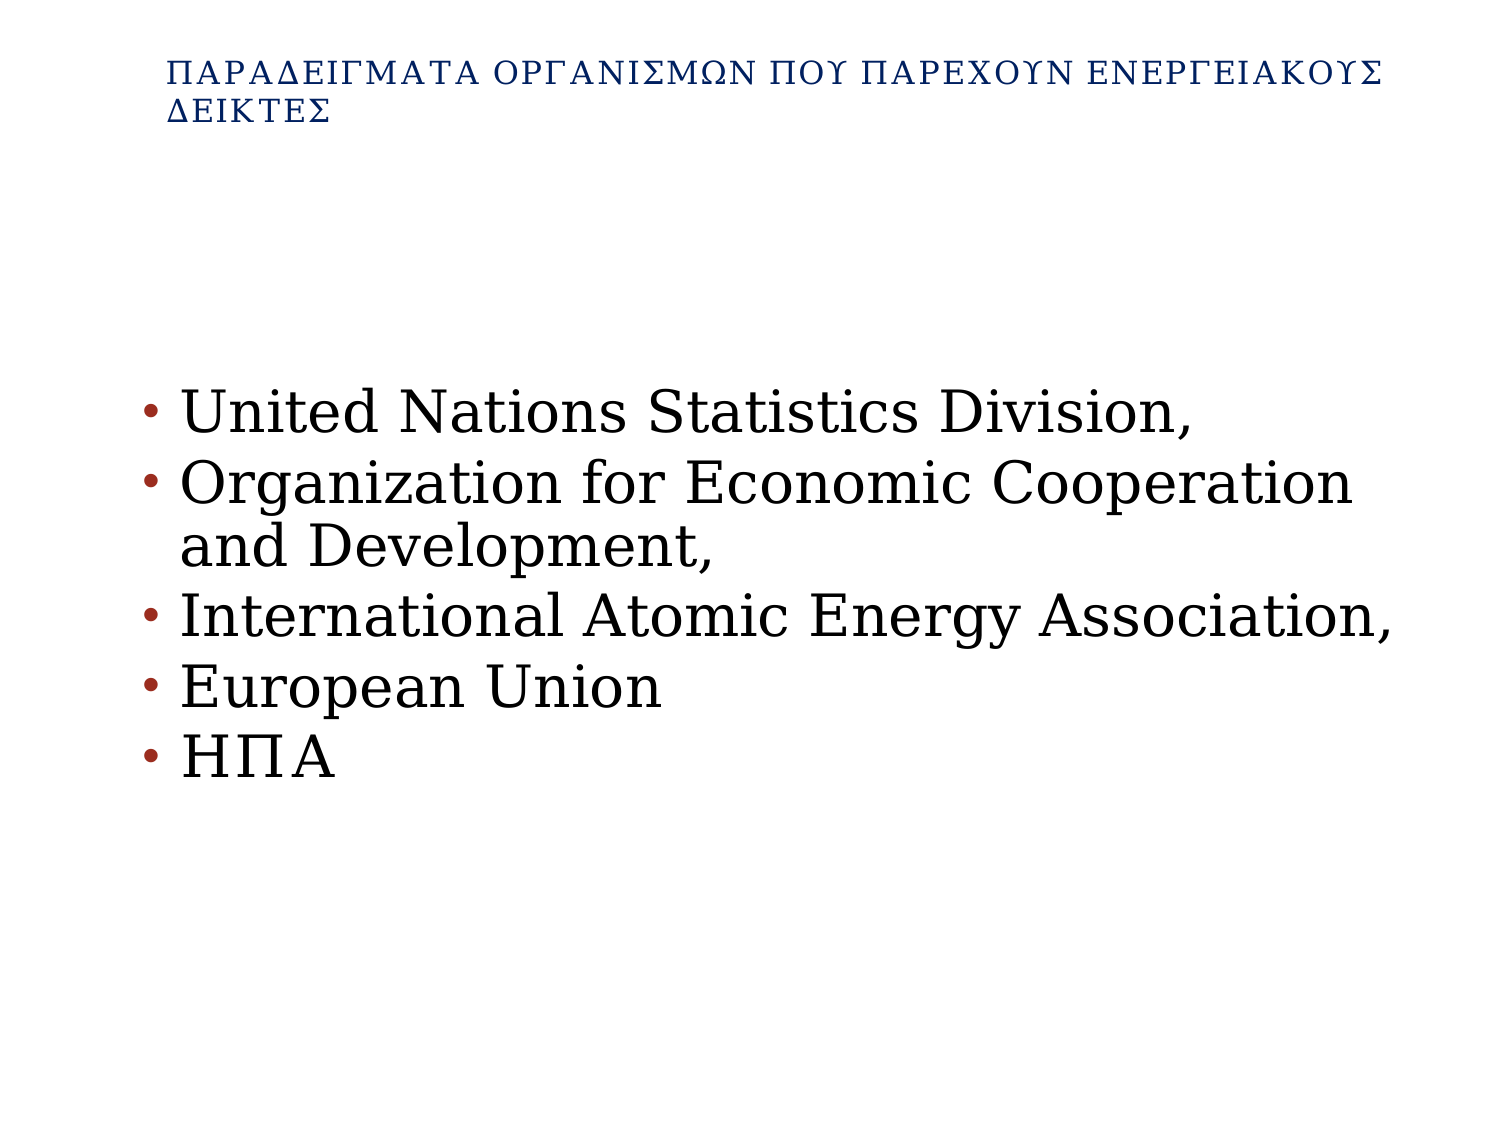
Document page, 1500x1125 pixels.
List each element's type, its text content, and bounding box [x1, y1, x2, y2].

title ΠΑΡΑΔΕΙΓΜΑΤΑ ΟΡΓΑΝΙΣΜΩΝ ΠΟΥ ΠΑΡΕΧΟΥΝ ΕΝΕΡΓΕΙΑΚΟΥΣ ΔΕΙΚΤΕΣ [150, 45, 1425, 138]
list United Nations Statistics Division, Organization for Economic Cooperation and Development, International Atomic Energy Association, European Union ΗΠΑ [75, 375, 1425, 1005]
